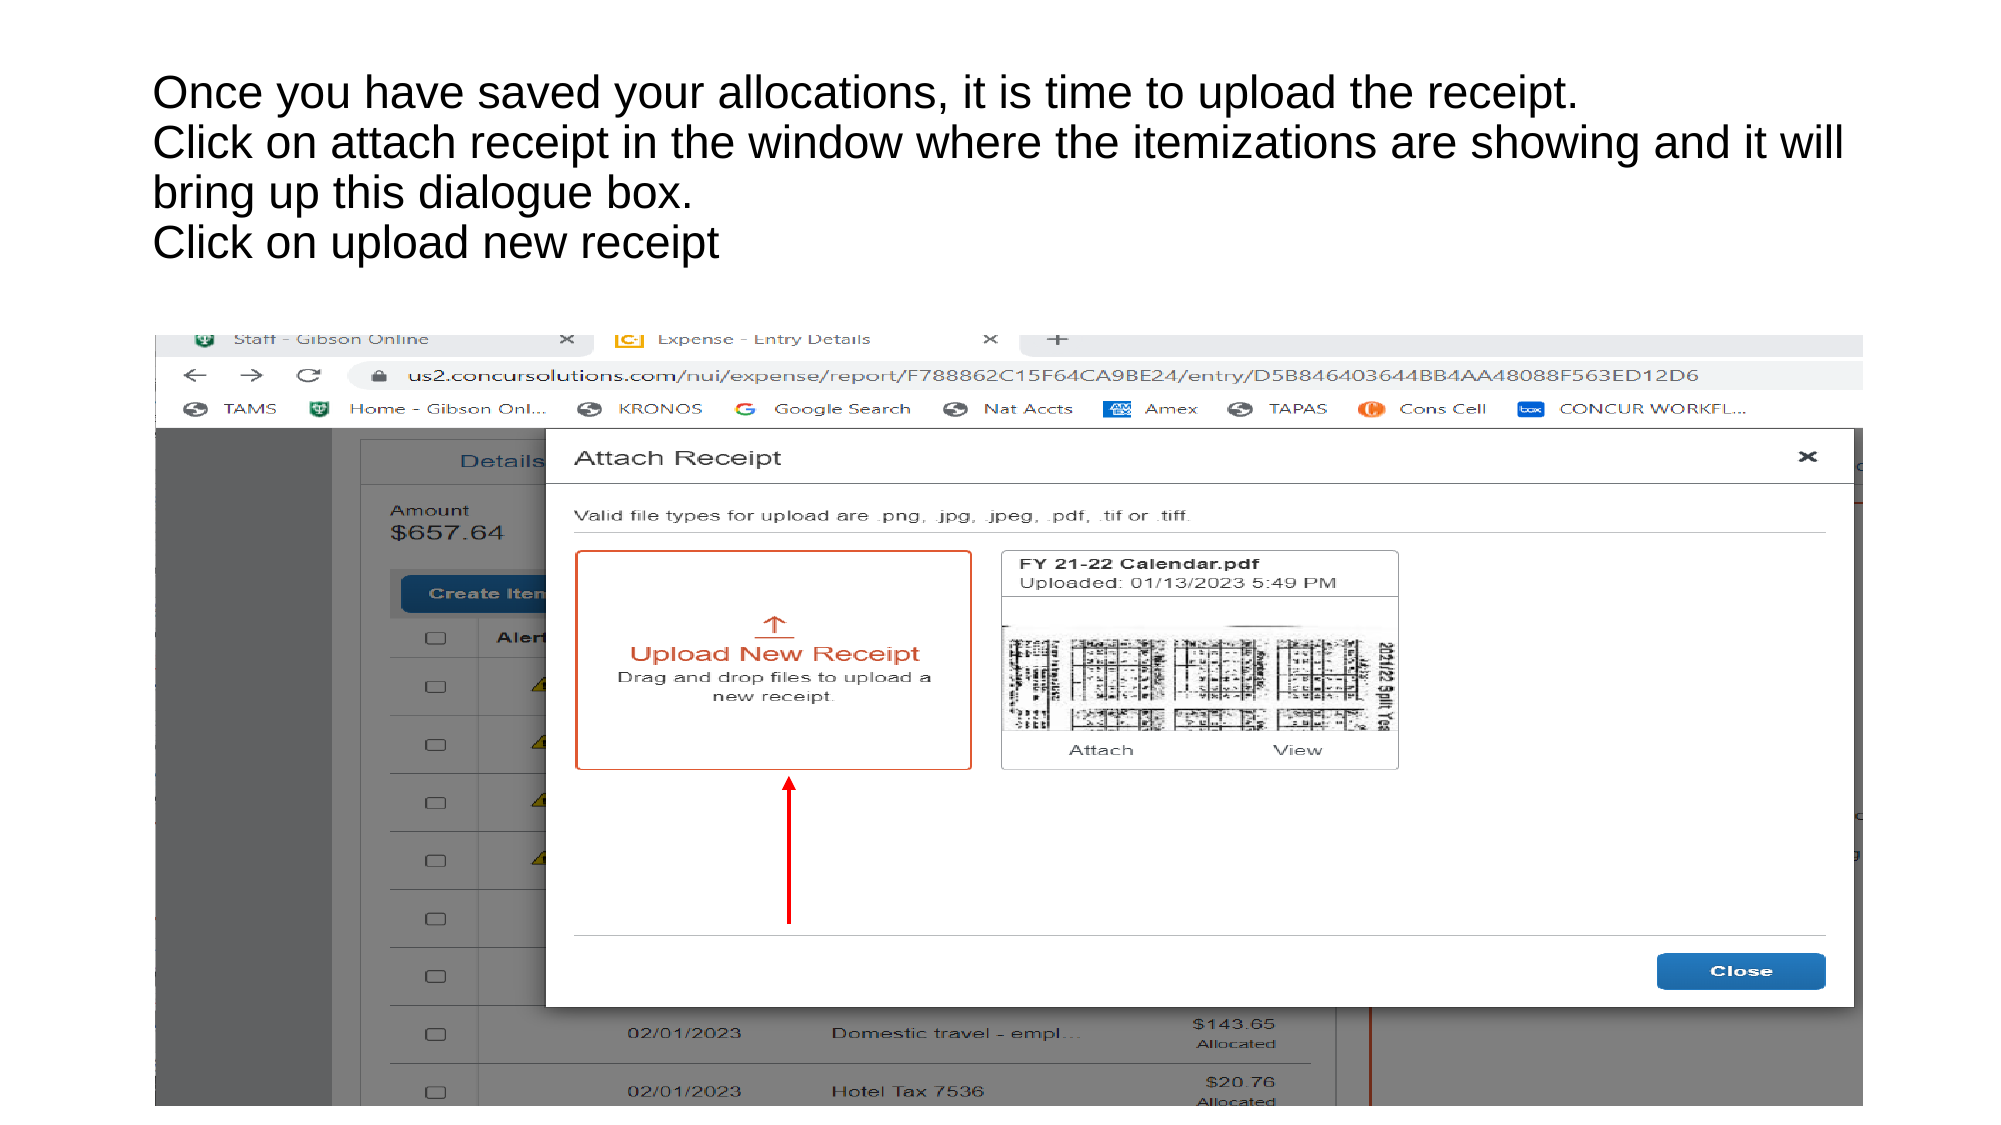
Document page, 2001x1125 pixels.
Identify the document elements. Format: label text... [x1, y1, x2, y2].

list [155, 335, 1863, 1106]
title Once you have saved your allocations, it is time to upload the receipt. Click on attach receipt in the window where the itemizations are showing and it will bring up this dialogue box. Click on upload new receipt [137, 59, 1863, 278]
